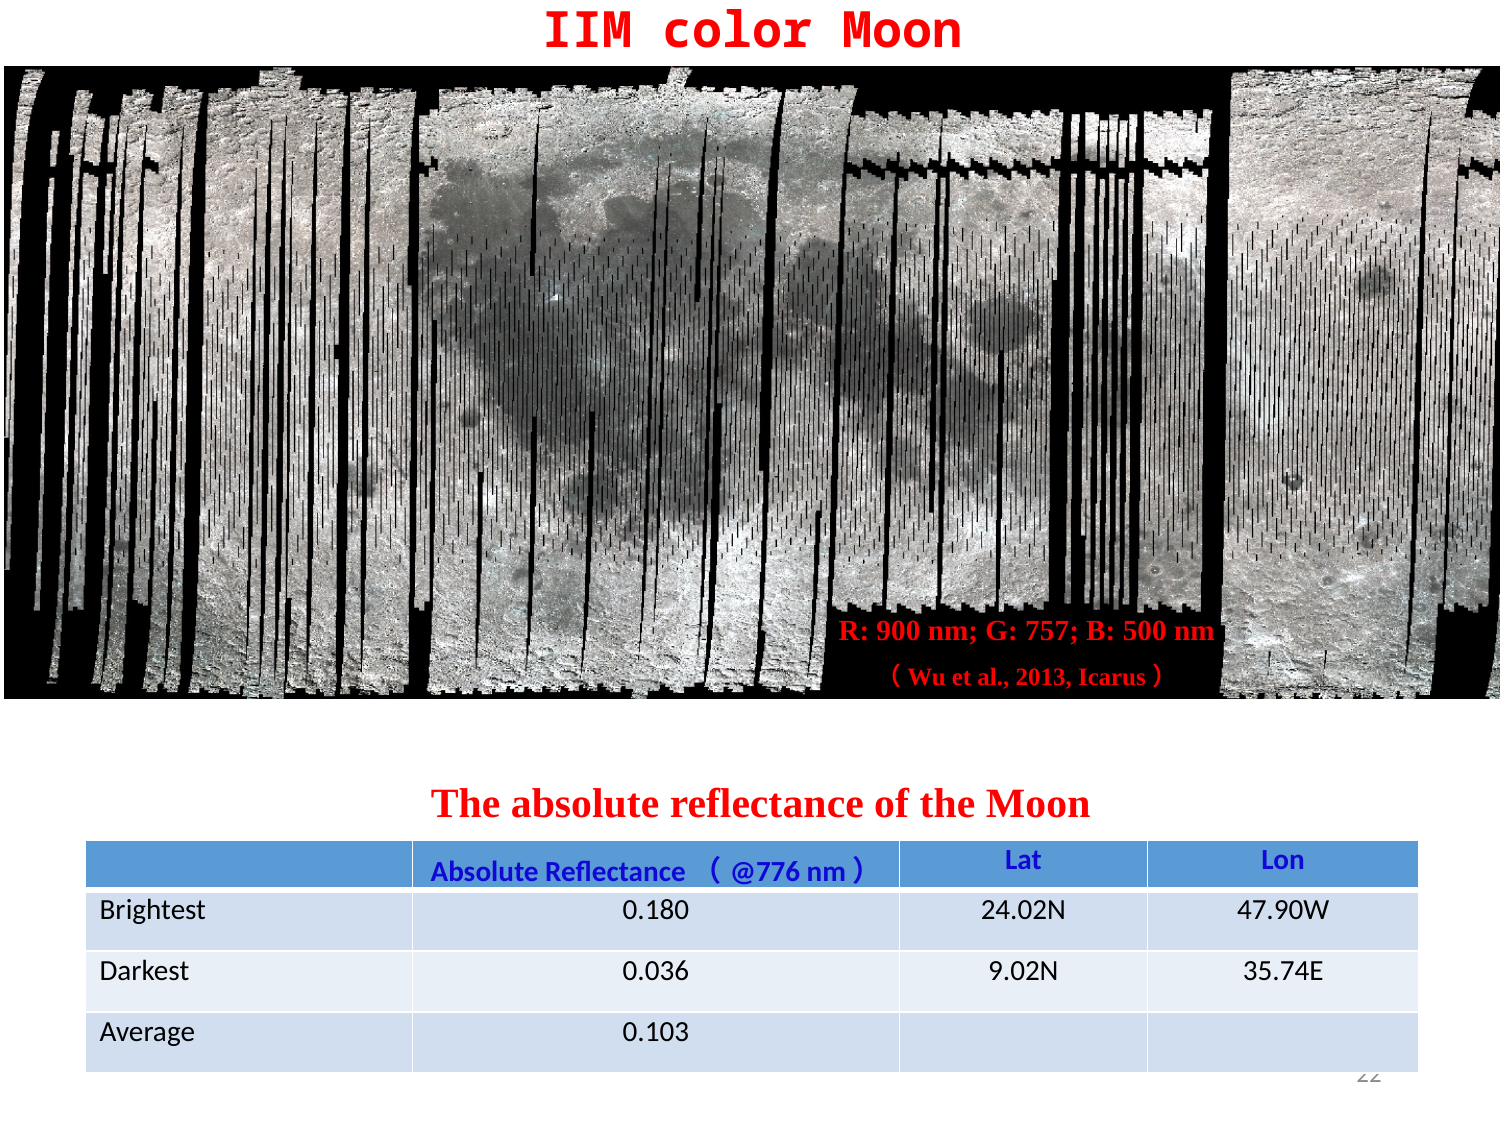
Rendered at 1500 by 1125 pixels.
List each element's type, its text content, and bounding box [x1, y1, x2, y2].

picture [4, 66, 1500, 699]
text_box The absolute reflectance of the Moon [0, 768, 1500, 834]
table_cell [900, 1013, 1147, 1072]
table_header Lon [1148, 841, 1418, 887]
table_header Absolute Reflectance（@776 nm） [413, 841, 899, 887]
table_cell 47.90W [1148, 893, 1418, 950]
table_cell [1148, 1013, 1418, 1072]
text_box IIM color Moon [3, 0, 1500, 66]
table_cell 0.103 [413, 1013, 899, 1072]
table_cell Brightest [86, 893, 412, 950]
table_cell Average [86, 1013, 412, 1072]
table_cell 9.02N [900, 952, 1147, 1011]
table_cell 35.74E [1148, 952, 1418, 1011]
table_cell Darkest [86, 952, 412, 1011]
table_cell 0.036 [413, 952, 899, 1011]
slide_number 22 [1059, 1074, 1397, 1103]
table_cell 24.02N [900, 893, 1147, 950]
table_header Lat [900, 841, 1147, 887]
table_header [86, 841, 412, 887]
table_cell 0.180 [413, 893, 899, 950]
